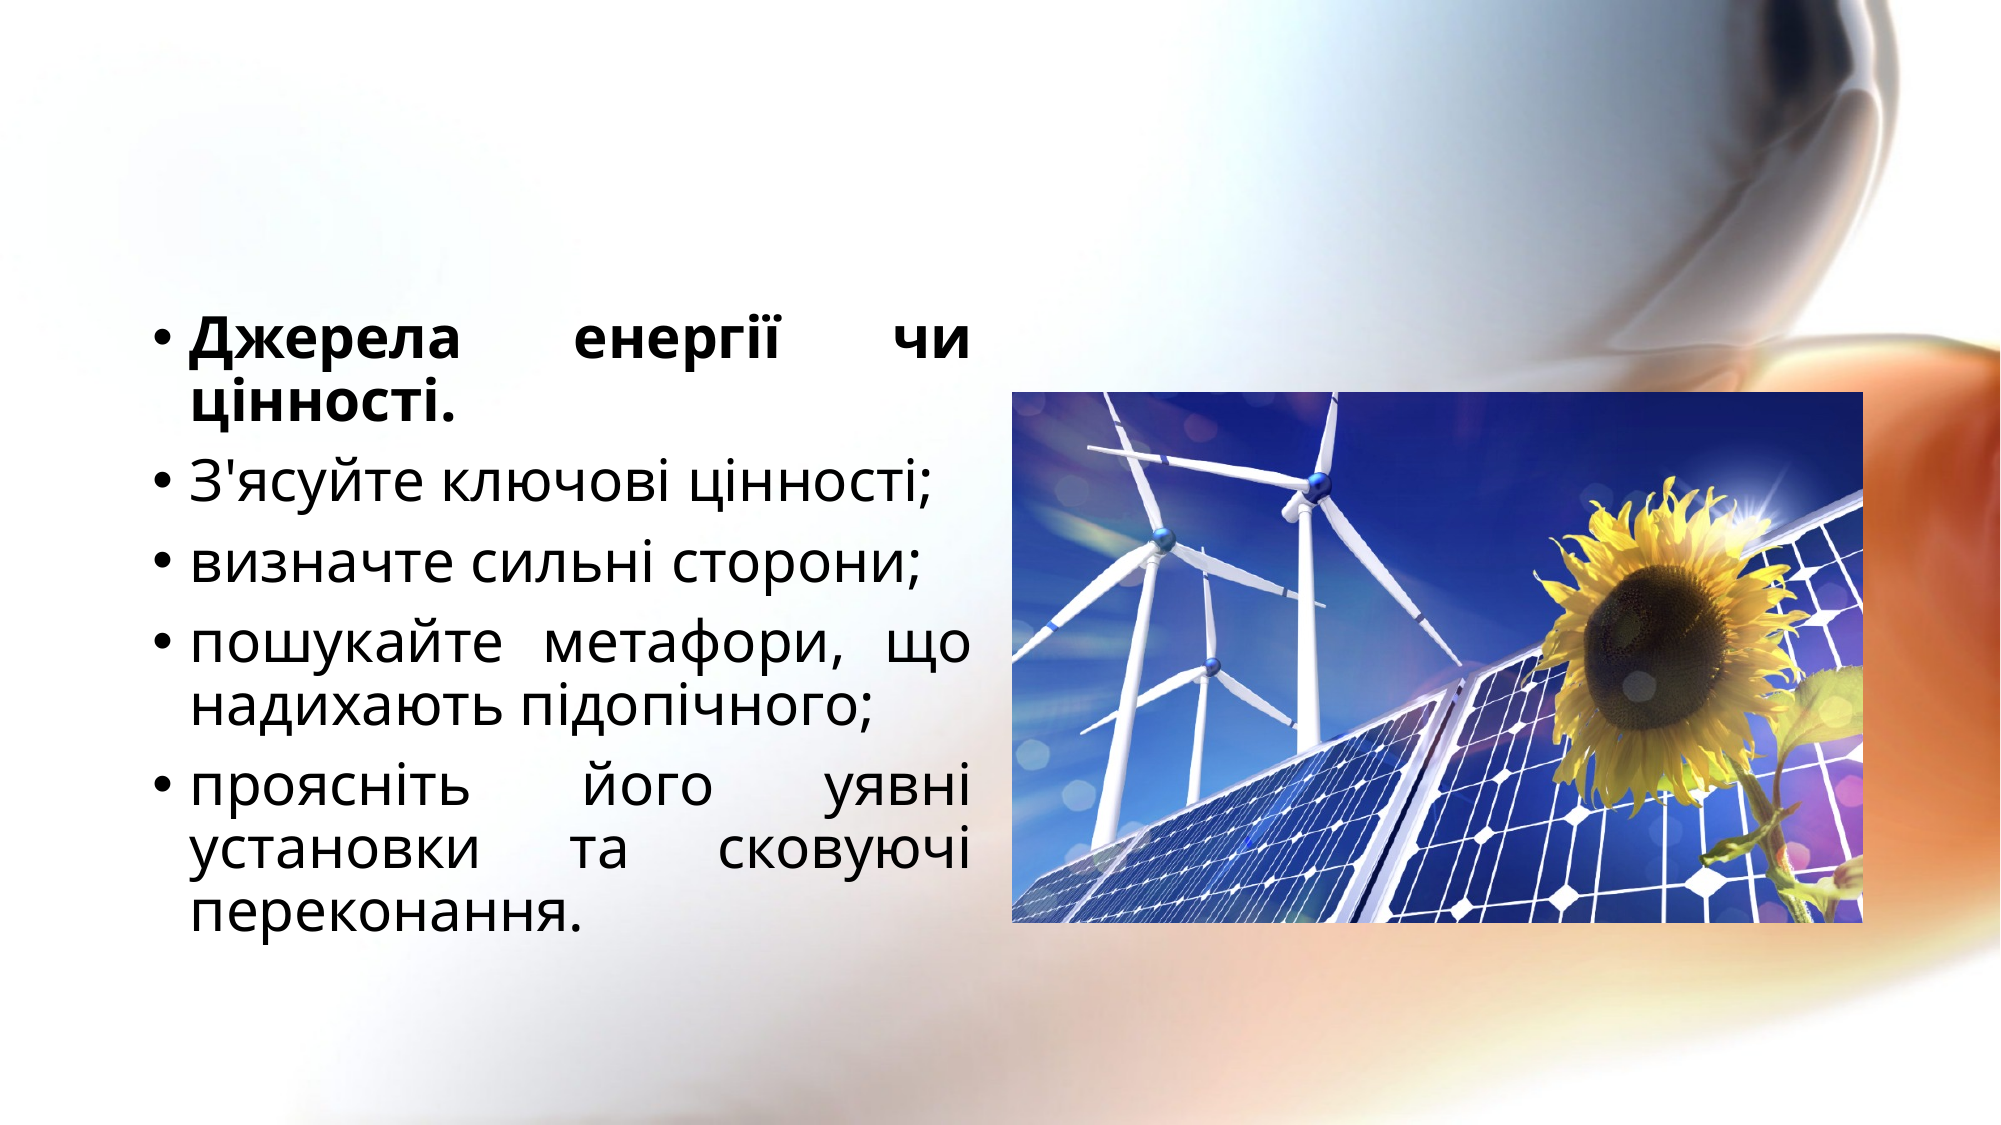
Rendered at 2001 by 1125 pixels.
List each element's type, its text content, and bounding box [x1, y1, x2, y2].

list Джерела енергії чи цінності. З'ясуйте ключові цінності; визначте сильні сторони; пошукайте метафори, що надихають підопічного; проясніть його уявні установки та сковуючі переконання. [137, 301, 988, 1015]
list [1012, 392, 1863, 924]
picture [0, 0, 2001, 1125]
